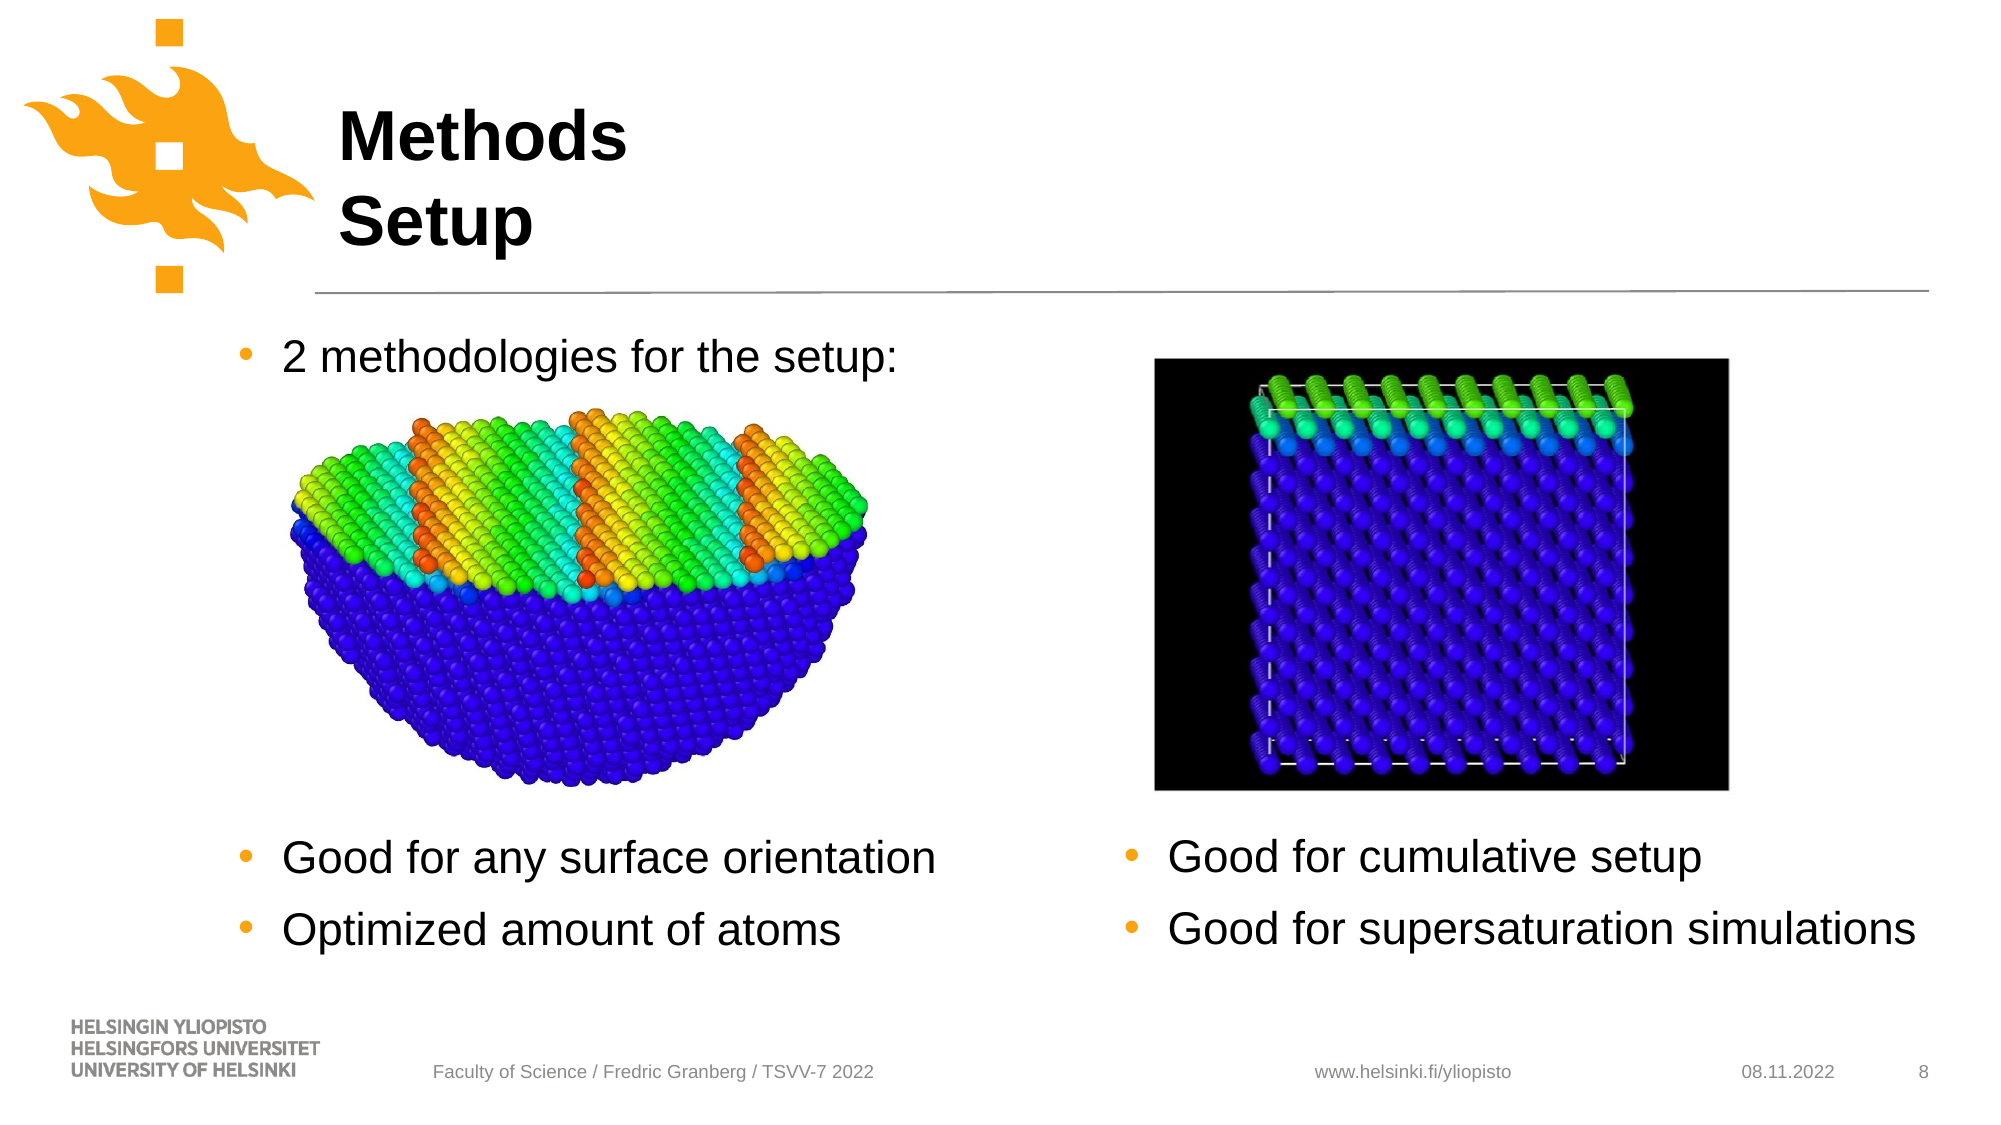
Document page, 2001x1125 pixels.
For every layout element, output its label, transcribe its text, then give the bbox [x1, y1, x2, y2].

picture [1151, 355, 1738, 801]
picture [255, 408, 877, 787]
list 2 methodologies for the setup: Good for any surface orientation Optimized amount of atoms [238, 326, 983, 988]
text_box Good for cumulative setup Good for supersaturation simulations [1123, 326, 1957, 988]
footer Faculty of Science / Fredric Granberg / TSVV-7 2022 [432, 1011, 1284, 1083]
title Methods Setup [338, 90, 1930, 279]
picture [70, 1017, 321, 1079]
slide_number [1640, 1011, 1834, 1083]
slide_number 8 [1834, 1011, 1930, 1083]
